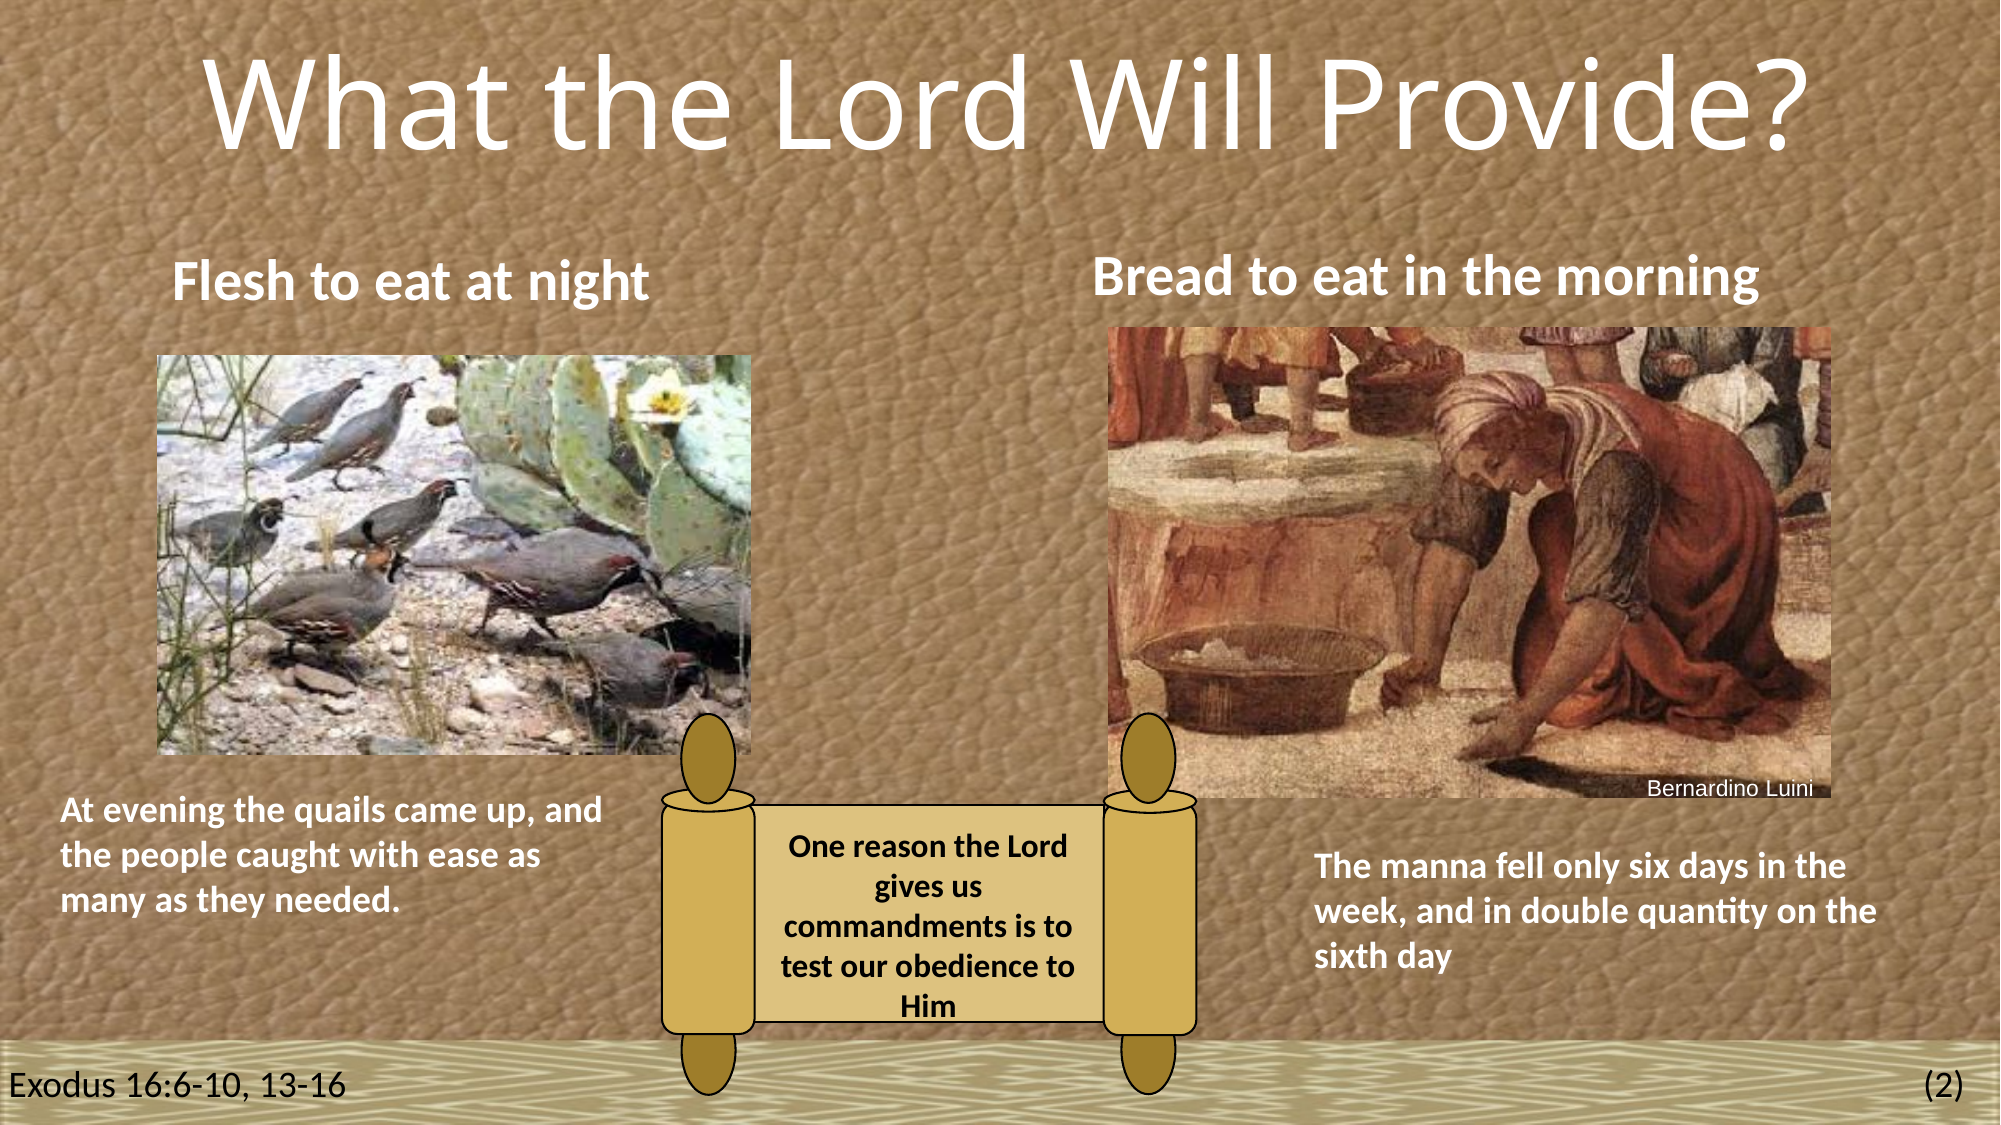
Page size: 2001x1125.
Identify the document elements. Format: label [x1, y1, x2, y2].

text_box [661, 713, 1197, 1095]
picture [0, 0, 2000, 1125]
text_box [1108, 327, 1830, 809]
